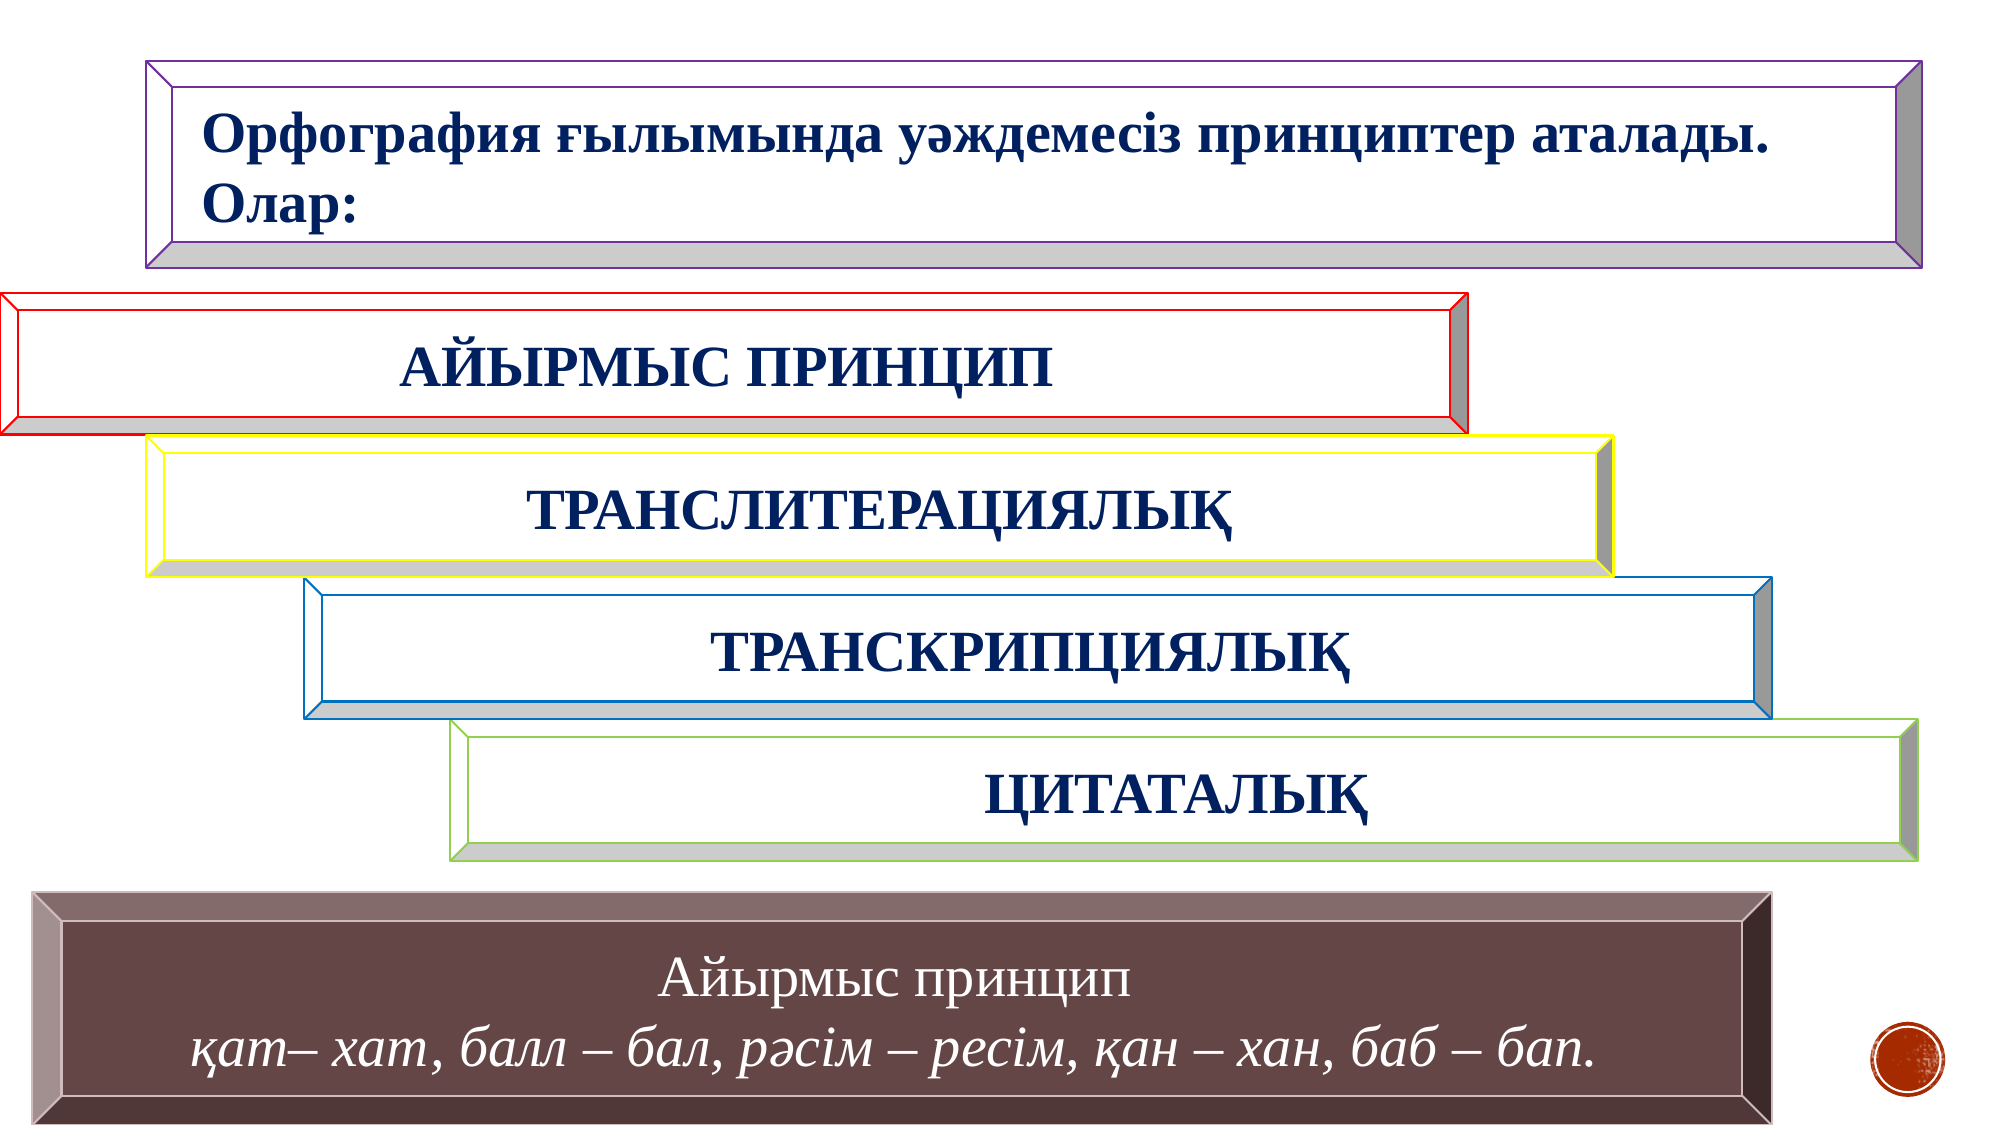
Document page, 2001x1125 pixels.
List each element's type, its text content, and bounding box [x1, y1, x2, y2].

text_box ТРАНСЛИТЕРАЦИЯЛЫҚ [145, 434, 1615, 579]
text_box Орфография ғылымында уәждемесіз принциптер аталады. Олар: [145, 60, 1923, 269]
text_box Айырмыс принцип қат– хат, балл – бал, рәсім – ресім, қан – хан, баб – бап. [31, 891, 1773, 1125]
text_box ТРАНСКРИПЦИЯЛЫҚ [303, 576, 1773, 721]
text_box ЦИТАТАЛЫҚ [449, 718, 1919, 862]
text_box АЙЫРМЫС ПРИНЦИП [0, 291, 1469, 436]
